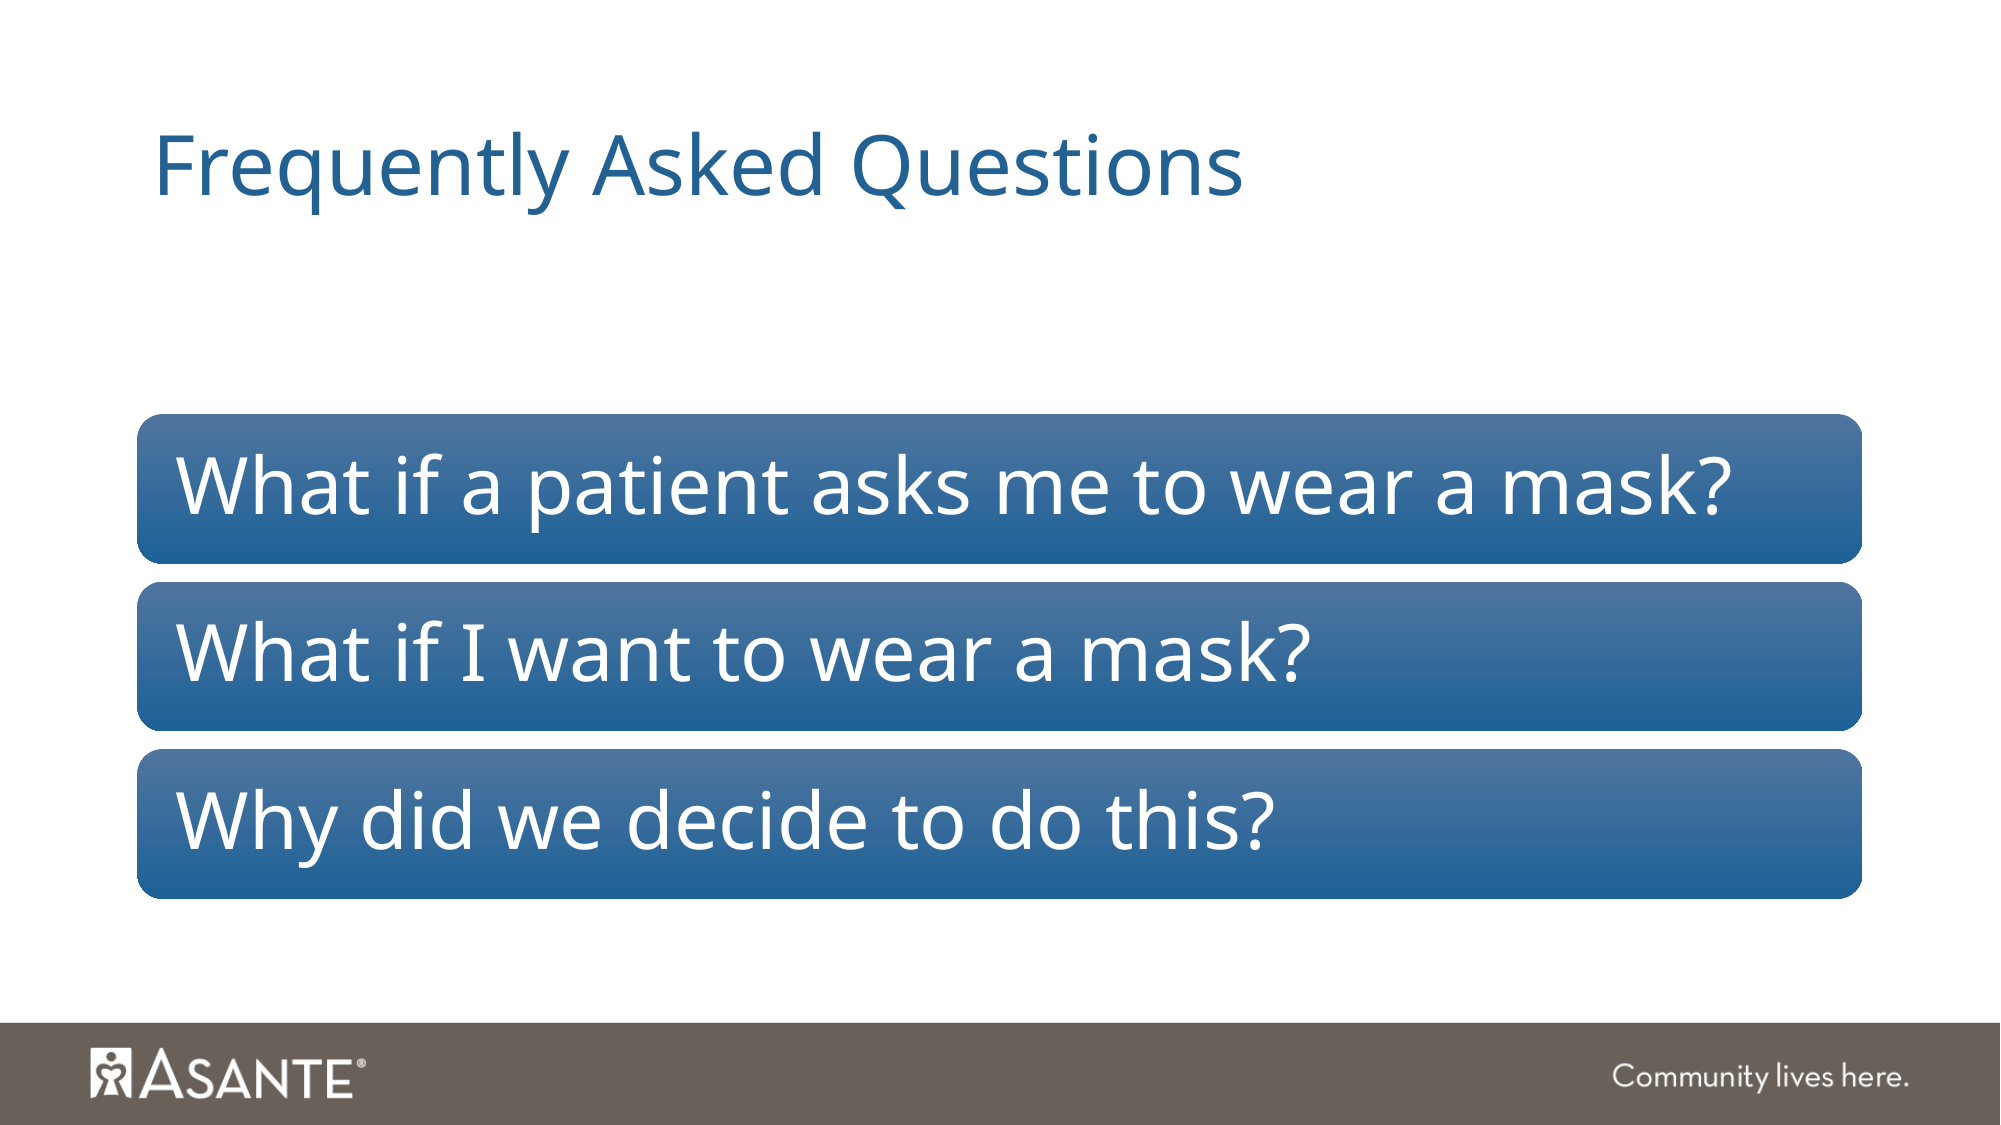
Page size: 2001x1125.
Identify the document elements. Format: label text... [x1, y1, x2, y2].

picture [0, 0, 2000, 1125]
title Frequently Asked Questions [137, 59, 1863, 278]
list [137, 299, 1863, 1014]
